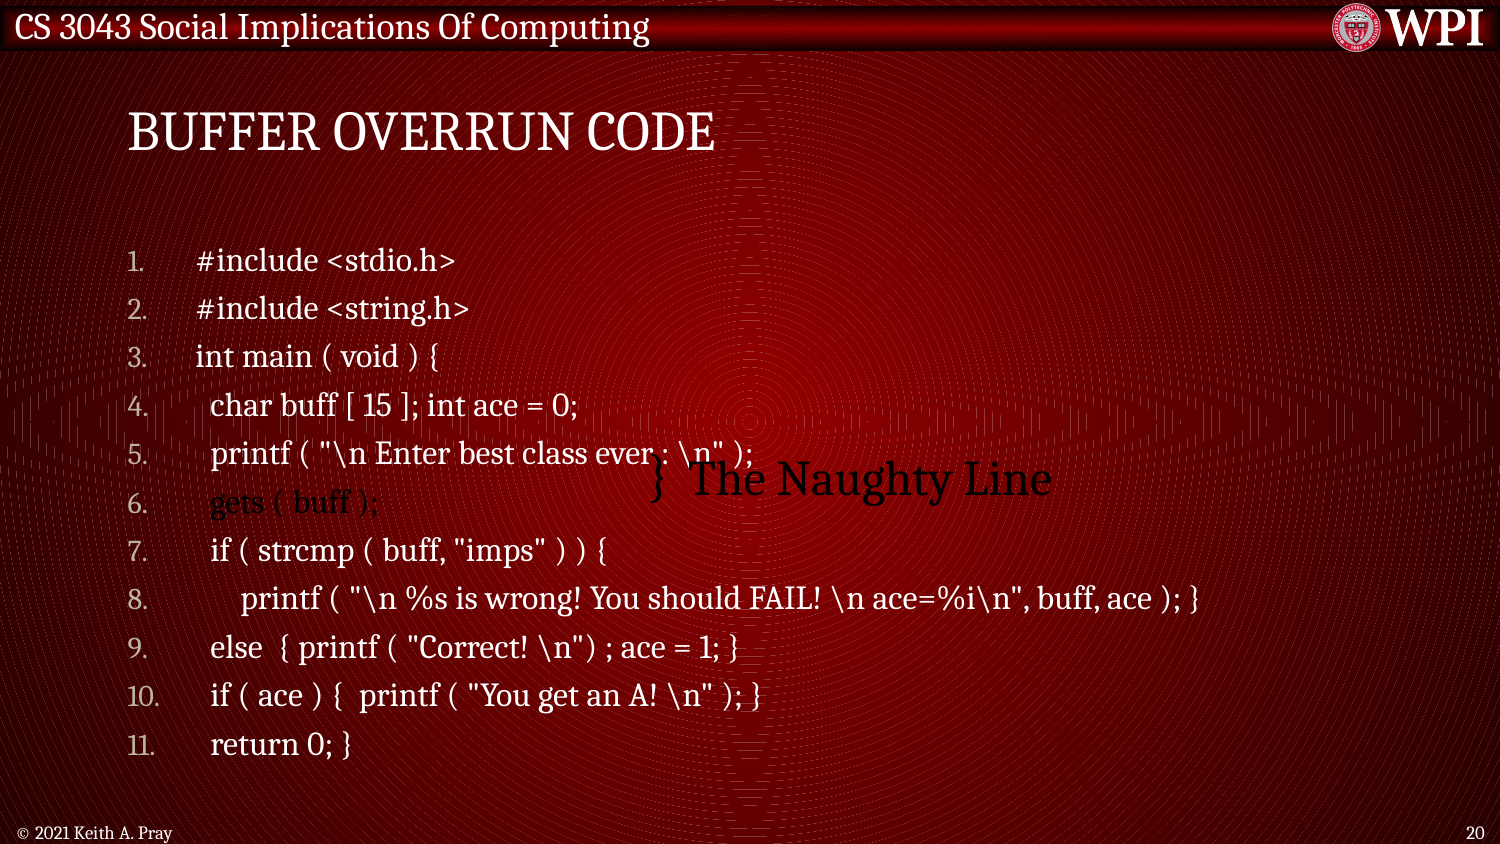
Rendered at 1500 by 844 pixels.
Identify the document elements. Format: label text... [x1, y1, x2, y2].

text_box } The Naughty Line [632, 405, 1346, 520]
picture [1332, 3, 1483, 52]
title Buffer Overrun Code [112, 59, 1388, 210]
list #include <stdio.h> #include <string.h> int main ( void ) { char buff [ 15 ]; int ace = 0; printf ( "\n Enter best class ever : \n" ); gets ( buff ); if ( strcmp ( buff, "imps" ) ) { printf ( "\n %s is wrong! You should FAIL! \n ace=%i\n", buff, ace ); } else { printf ( "Correct! \n") ; ace = 1; } if ( ace ) { printf ( "You get an A! \n" ); } return 0; } [112, 221, 1388, 772]
slide_number 20 [1397, 819, 1500, 844]
footer © 2021 Keith A. Pray [0, 819, 913, 844]
